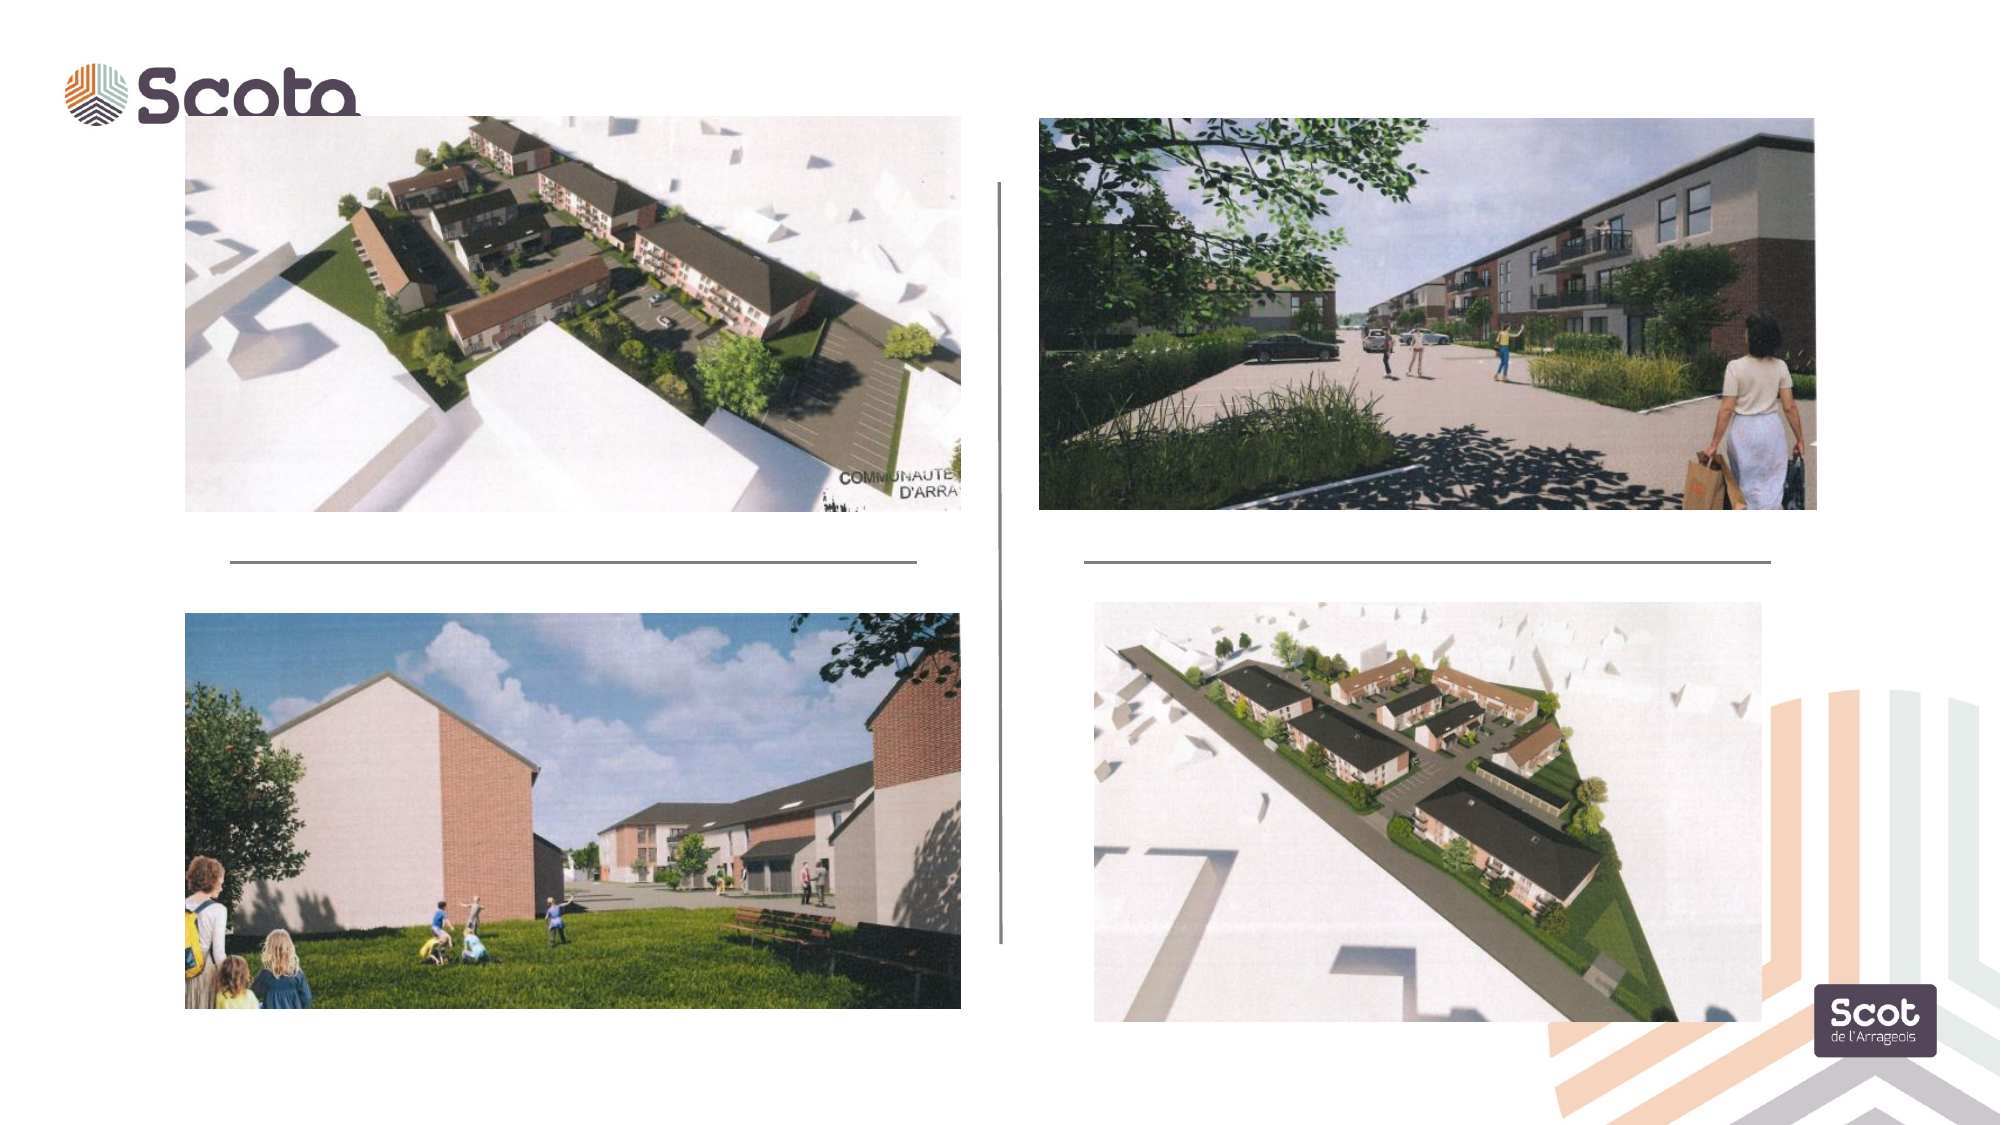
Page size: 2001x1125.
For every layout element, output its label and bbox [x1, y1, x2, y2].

picture [185, 613, 961, 1009]
picture [1039, 118, 1817, 510]
picture [1094, 602, 2000, 1125]
picture [0, 0, 961, 512]
